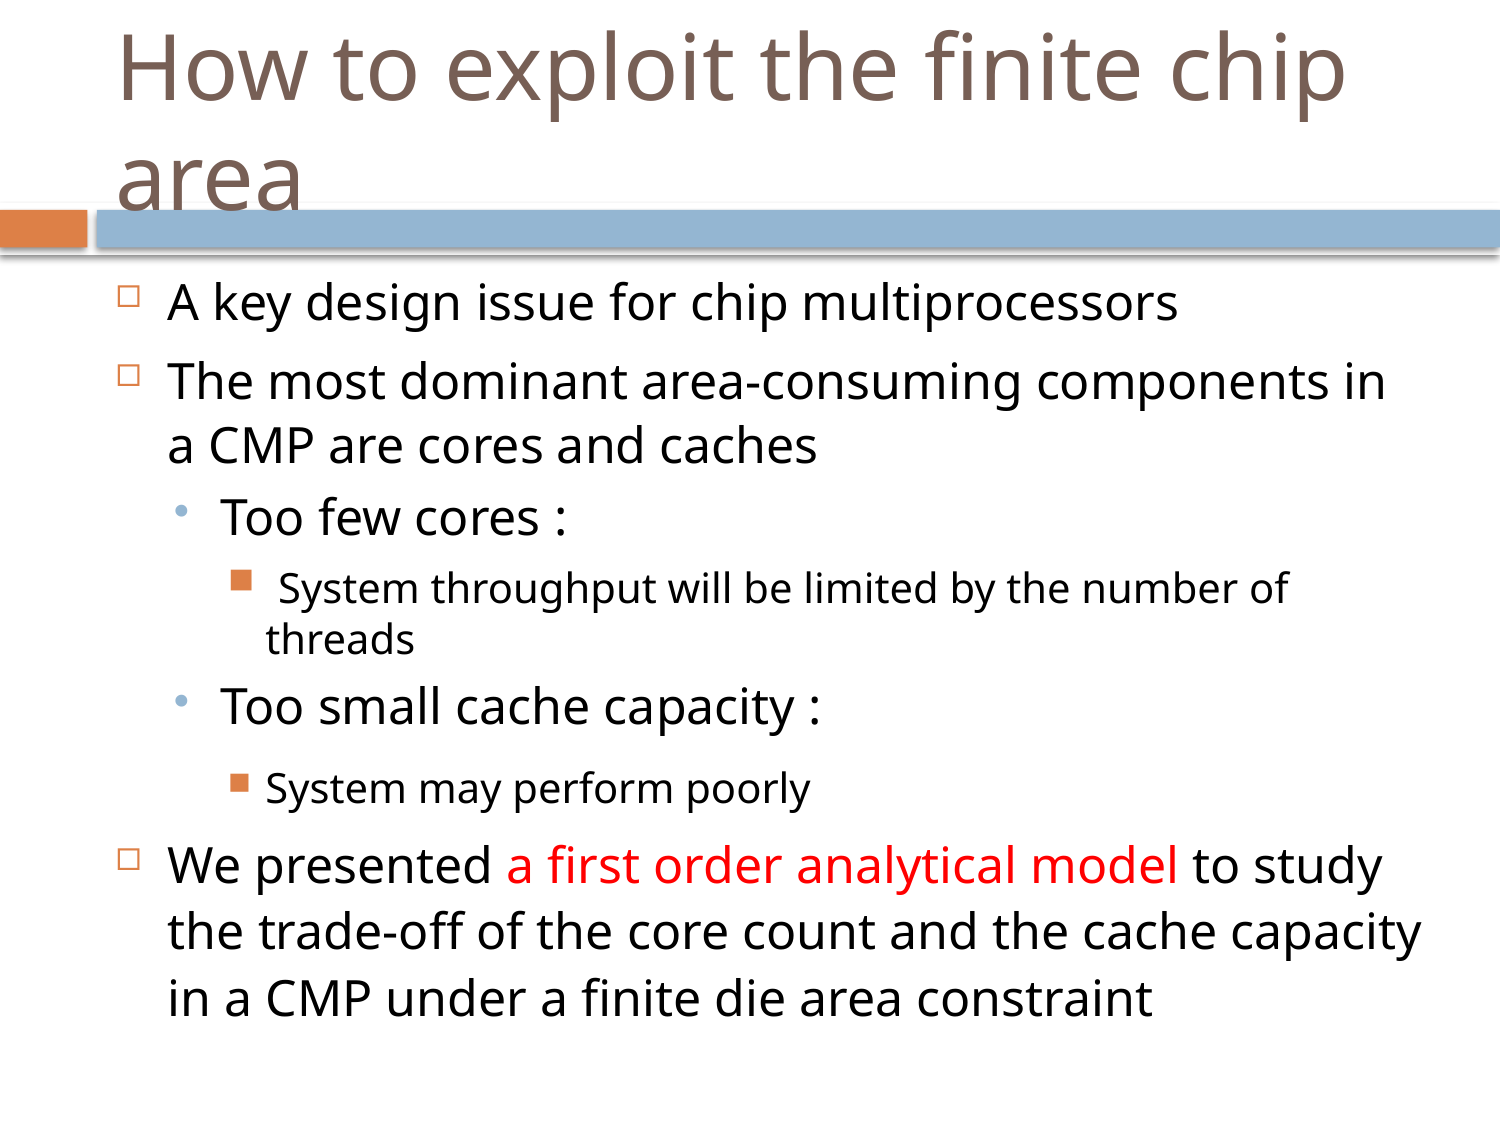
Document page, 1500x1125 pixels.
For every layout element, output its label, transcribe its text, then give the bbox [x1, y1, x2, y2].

list A key design issue for chip multiprocessors The most dominant area-consuming components in a CMP are cores and caches Too few cores : System throughput will be limited by the number of threads Too small cache capacity : System may perform poorly We presented a first order analytical model to study the trade-off of the core count and the cache capacity in a CMP under a finite die area constraint [100, 262, 1439, 1076]
title How to exploit the finite chip area [100, 37, 1439, 201]
